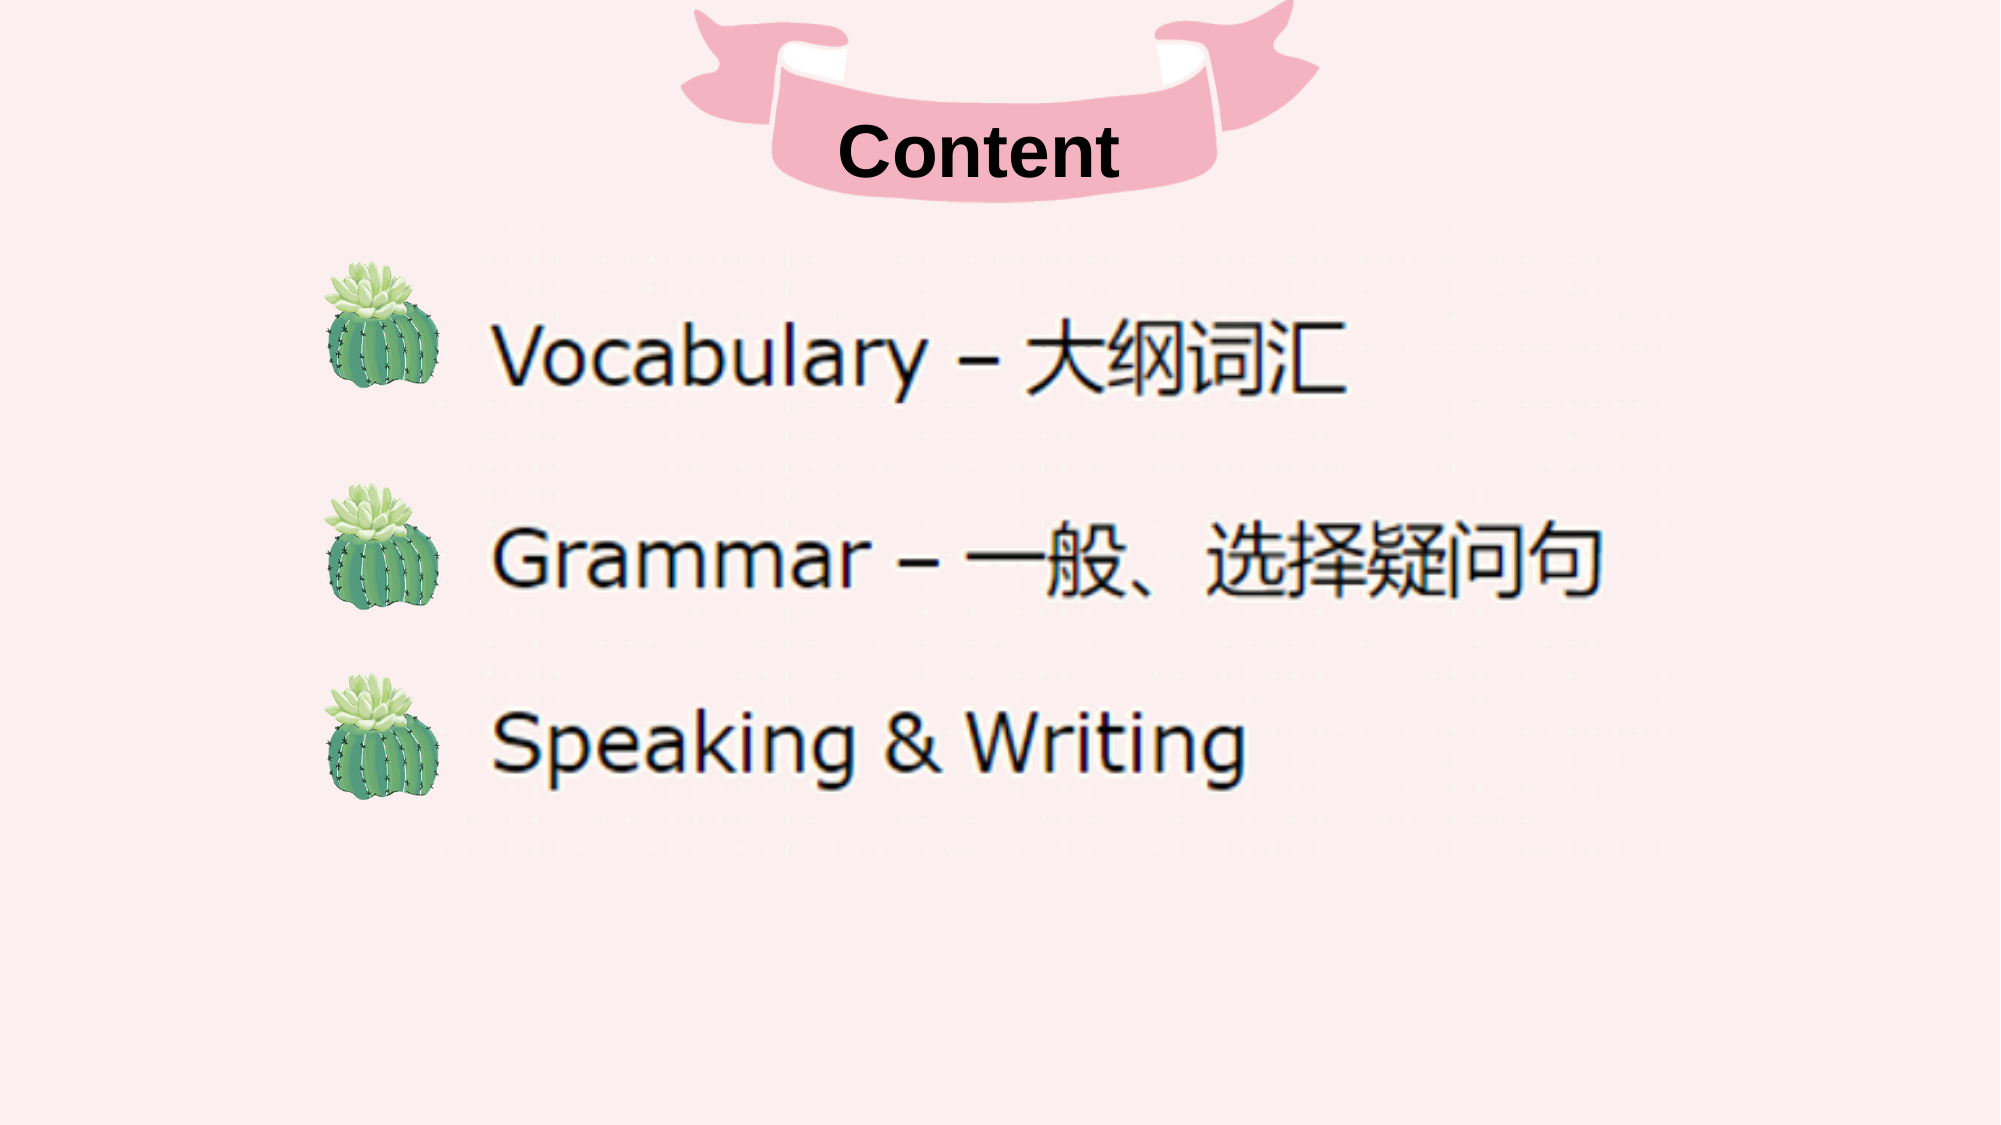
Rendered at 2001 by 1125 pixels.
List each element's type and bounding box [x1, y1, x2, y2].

picture [307, 229, 1668, 867]
text_box [680, 0, 1320, 203]
